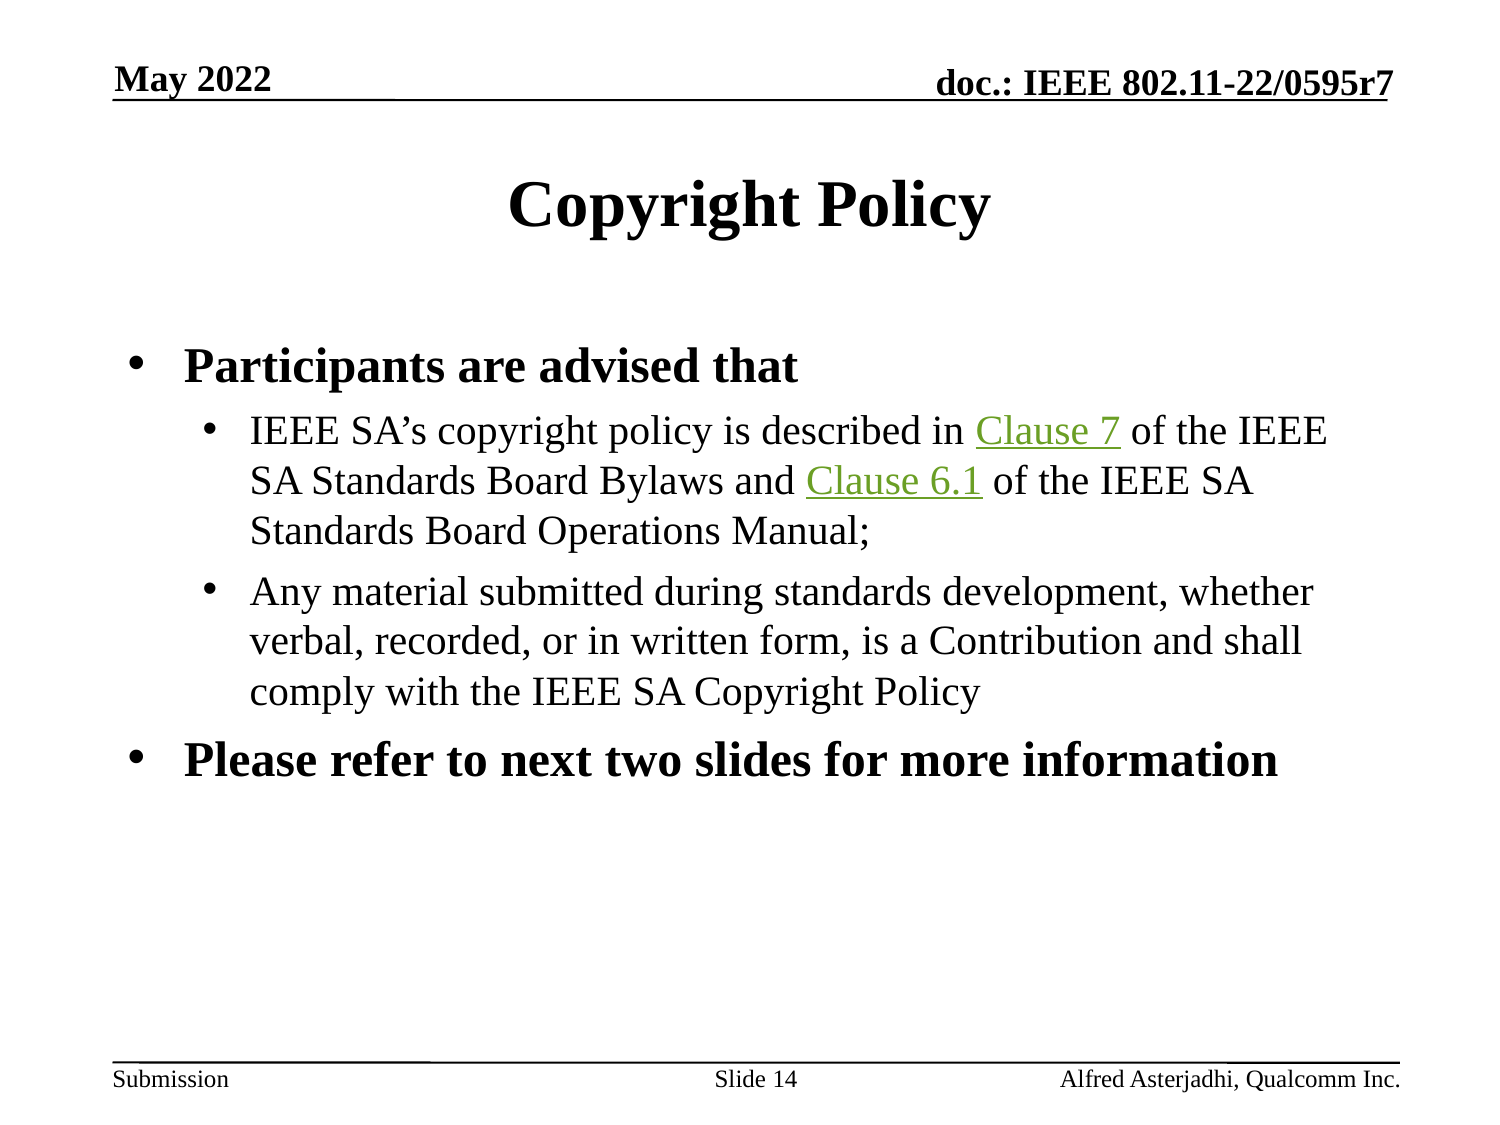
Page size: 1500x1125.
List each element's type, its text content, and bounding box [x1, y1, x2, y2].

title Copyright Policy [112, 112, 1388, 288]
list Participants are advised that IEEE SA’s copyright policy is described in Clause 7 of the IEEE SA Standards Board Bylaws and Clause 6.1 of the IEEE SA Standards Board Operations Manual; Any material submitted during standards development, whether verbal, recorded, or in written form, is a Contribution and shall comply with the IEEE SA Copyright Policy Please refer to next two slides for more information [112, 324, 1388, 1000]
footer Alfred Asterjadhi, Qualcomm Inc. [878, 1061, 1402, 1093]
slide_number Slide 14 [712, 1061, 800, 1123]
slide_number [114, 54, 423, 100]
